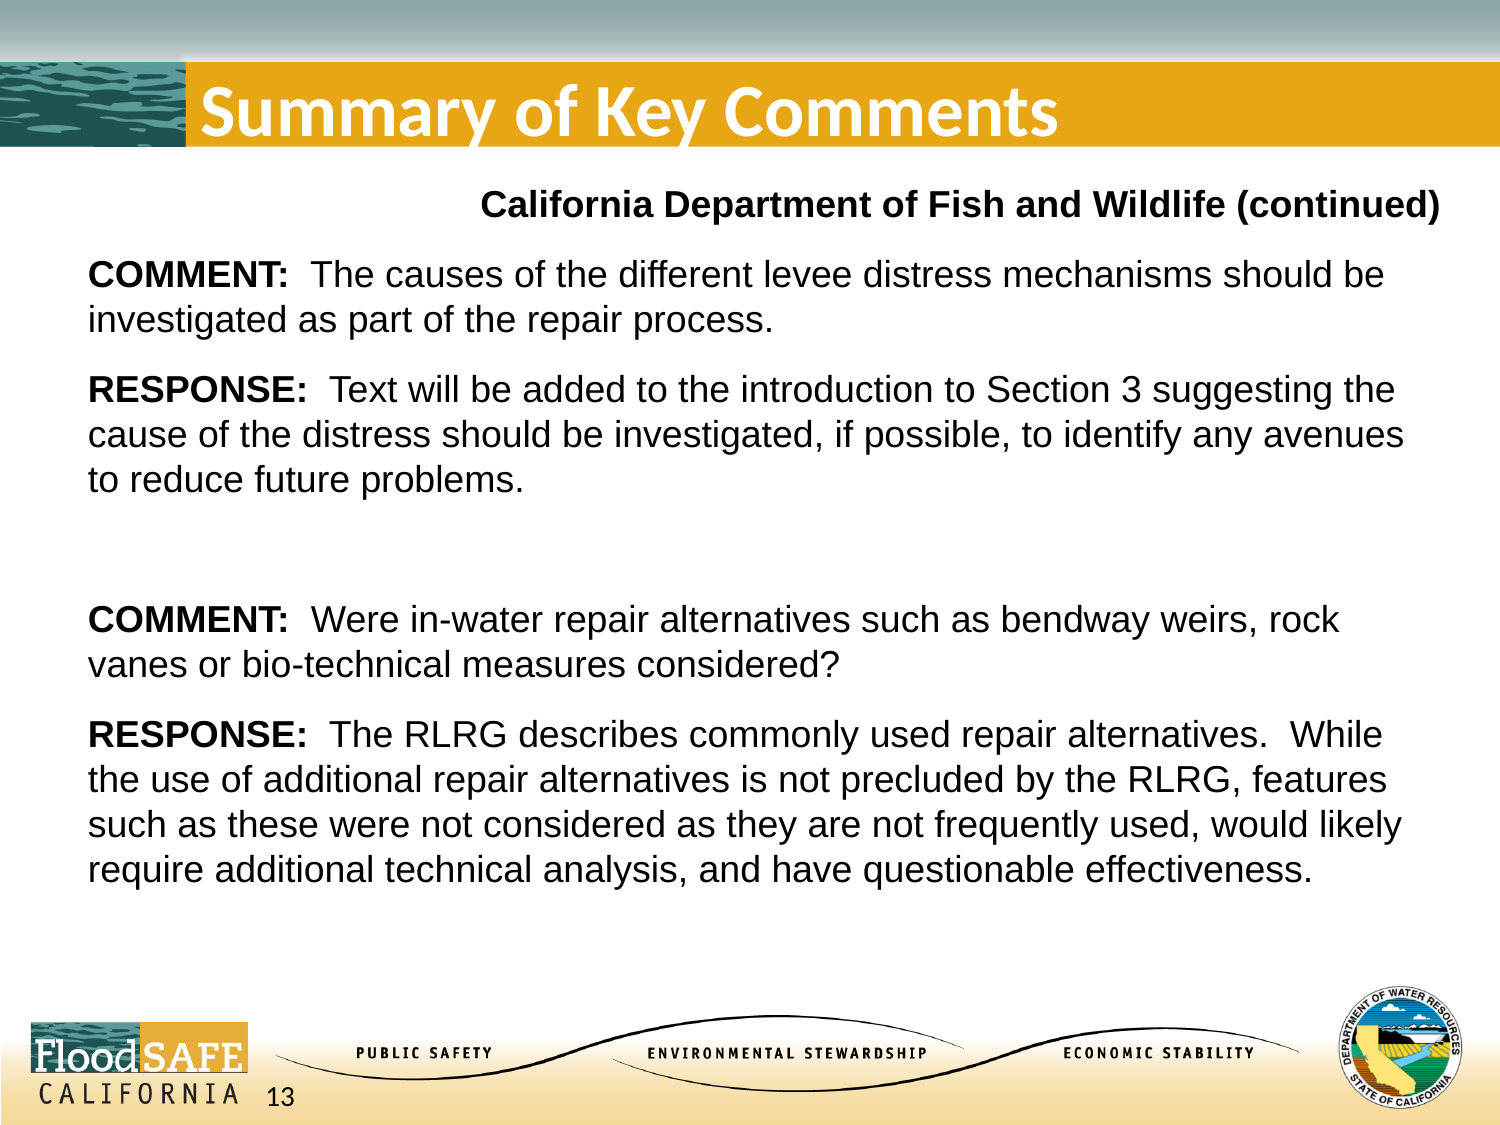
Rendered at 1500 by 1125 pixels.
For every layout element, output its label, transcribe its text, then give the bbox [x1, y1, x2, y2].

text_box California Department of Fish and Wildlife (continued) COMMENT: The causes of the different levee distress mechanisms should be investigated as part of the repair process. RESPONSE: Text will be added to the introduction to Section 3 suggesting the cause of the distress should be investigated, if possible, to identify any avenues to reduce future problems. COMMENT: Were in-water repair alternatives such as bendway weirs, rock vanes or bio-technical measures considered? RESPONSE: The RLRG describes commonly used repair alternatives. While the use of additional repair alternatives is not precluded by the RLRG, features such as these were not considered as they are not frequently used, would likely require additional technical analysis, and have questionable effectiveness. [73, 172, 1457, 968]
title Summary of Key Comments [185, 62, 1500, 151]
picture [275, 1015, 1300, 1092]
picture [24, 1015, 254, 1113]
picture [1337, 984, 1463, 1109]
picture [0, 62, 185, 147]
